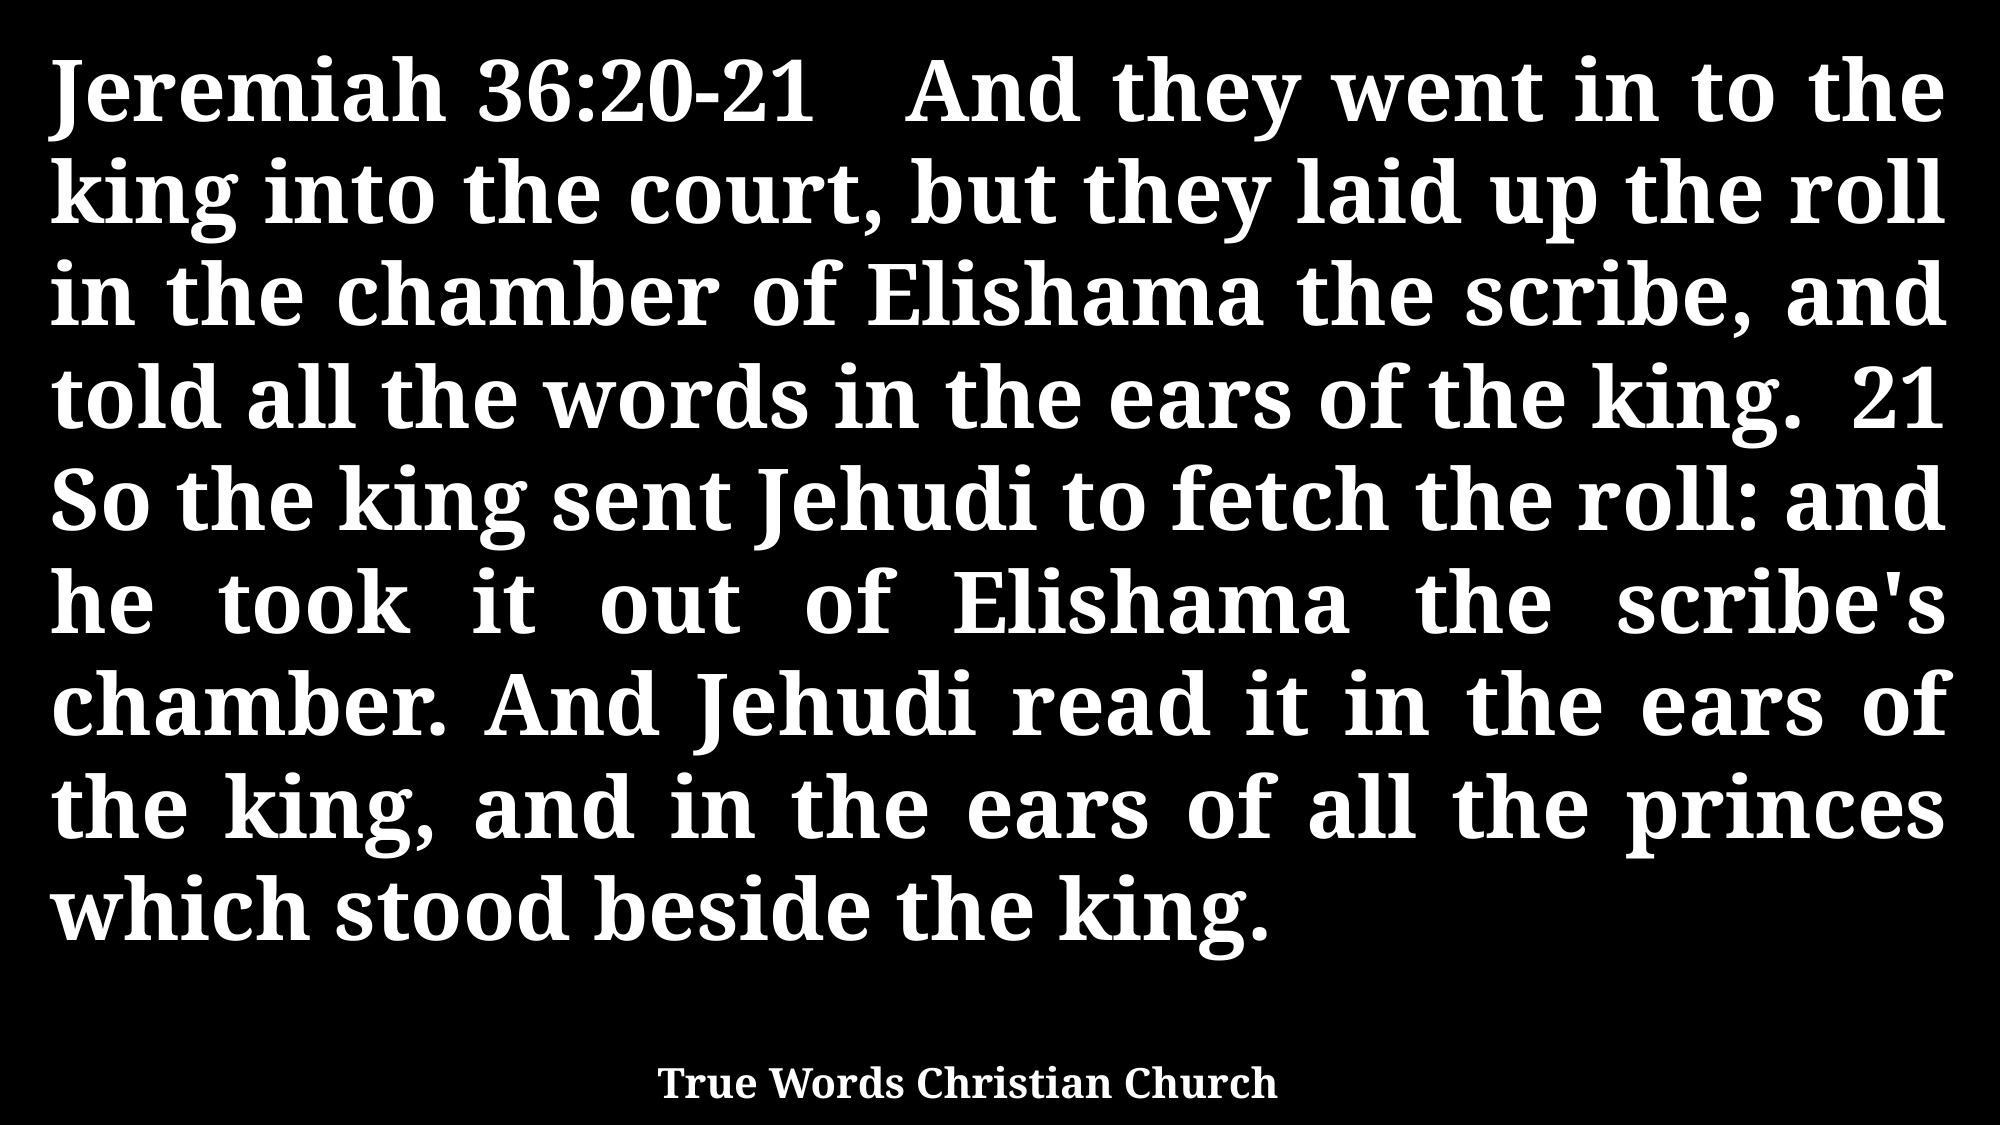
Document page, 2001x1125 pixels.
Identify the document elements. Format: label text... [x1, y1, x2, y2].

text_box Jeremiah 36:20-21 And they went in to the king into the court, but they laid up the roll in the chamber of Elishama the scribe, and told all the words in the ears of the king. 21 So the king sent Jehudi to fetch the roll: and he took it out of Elishama the scribe's chamber. And Jehudi read it in the ears of the king, and in the ears of all the princes which stood beside the king. [35, 28, 1965, 966]
text_box True Words Christian Church [642, 1049, 1294, 1114]
